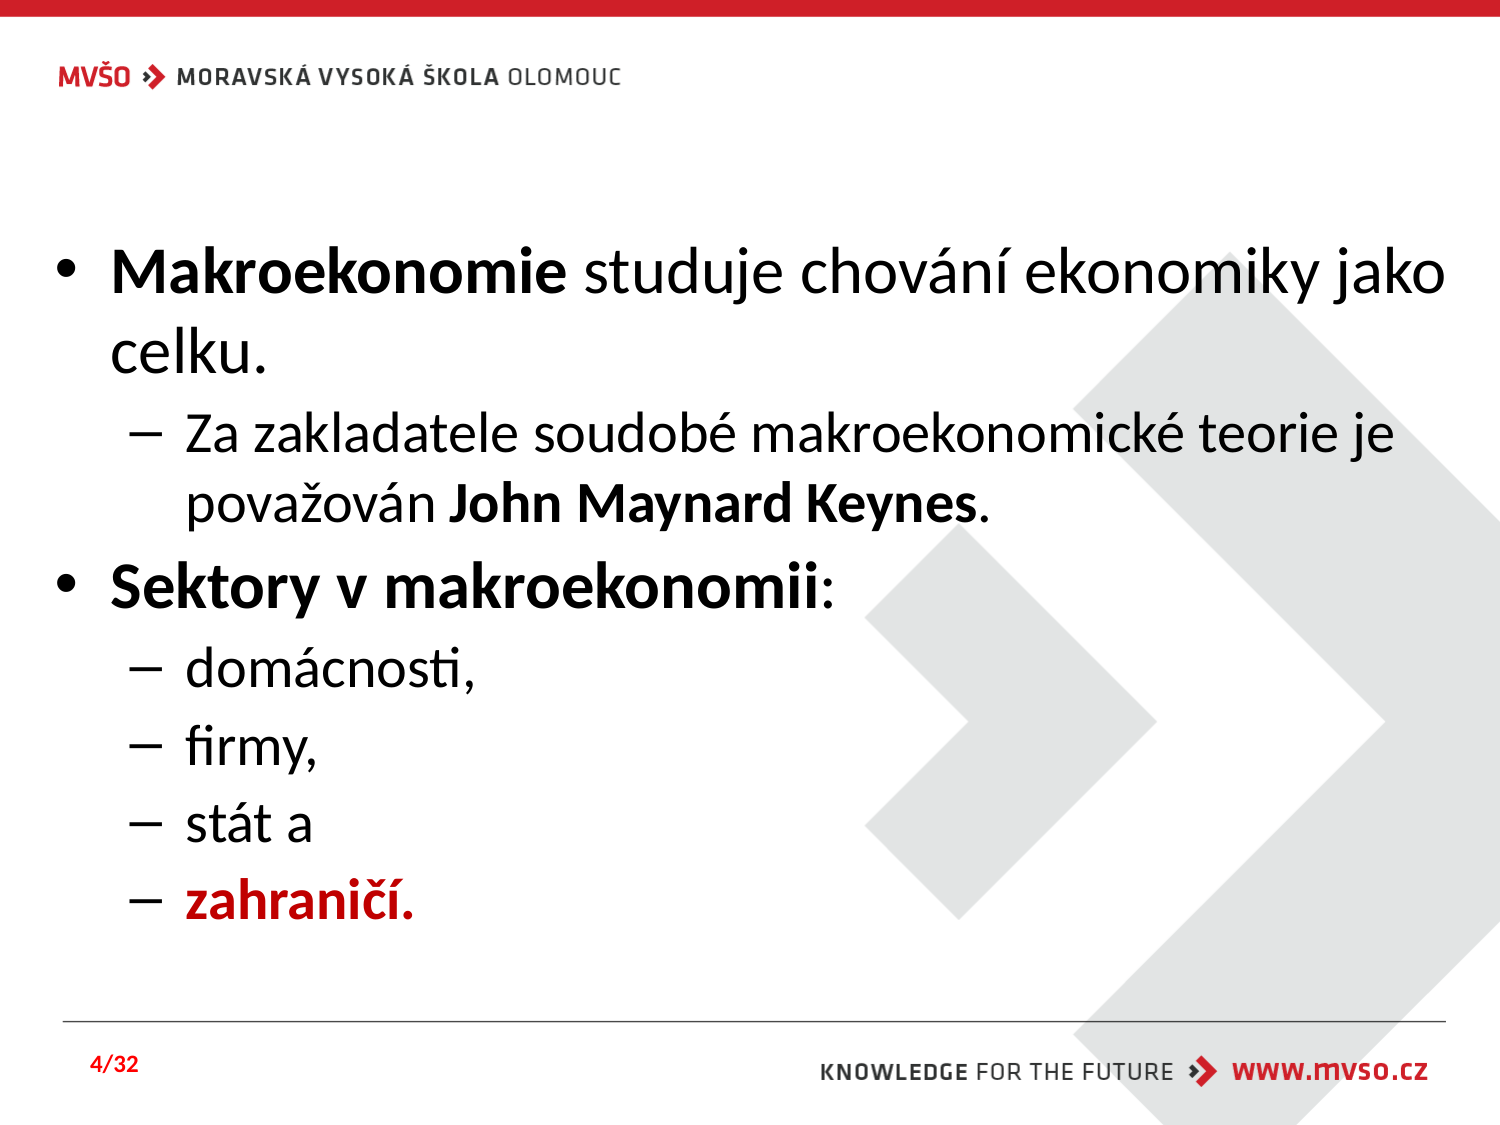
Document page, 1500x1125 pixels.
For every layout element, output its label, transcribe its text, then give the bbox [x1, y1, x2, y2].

text_box 4/32 [74, 1040, 213, 1085]
list Makroekonomie studuje chování ekonomiky jako celku. Za zakladatele soudobé makroekonomické teorie je považován John Maynard Keynes. Sektory v makroekonomii: domácnosti, firmy, stát a zahraničí. [20, 219, 1500, 962]
picture [0, 0, 1500, 1125]
